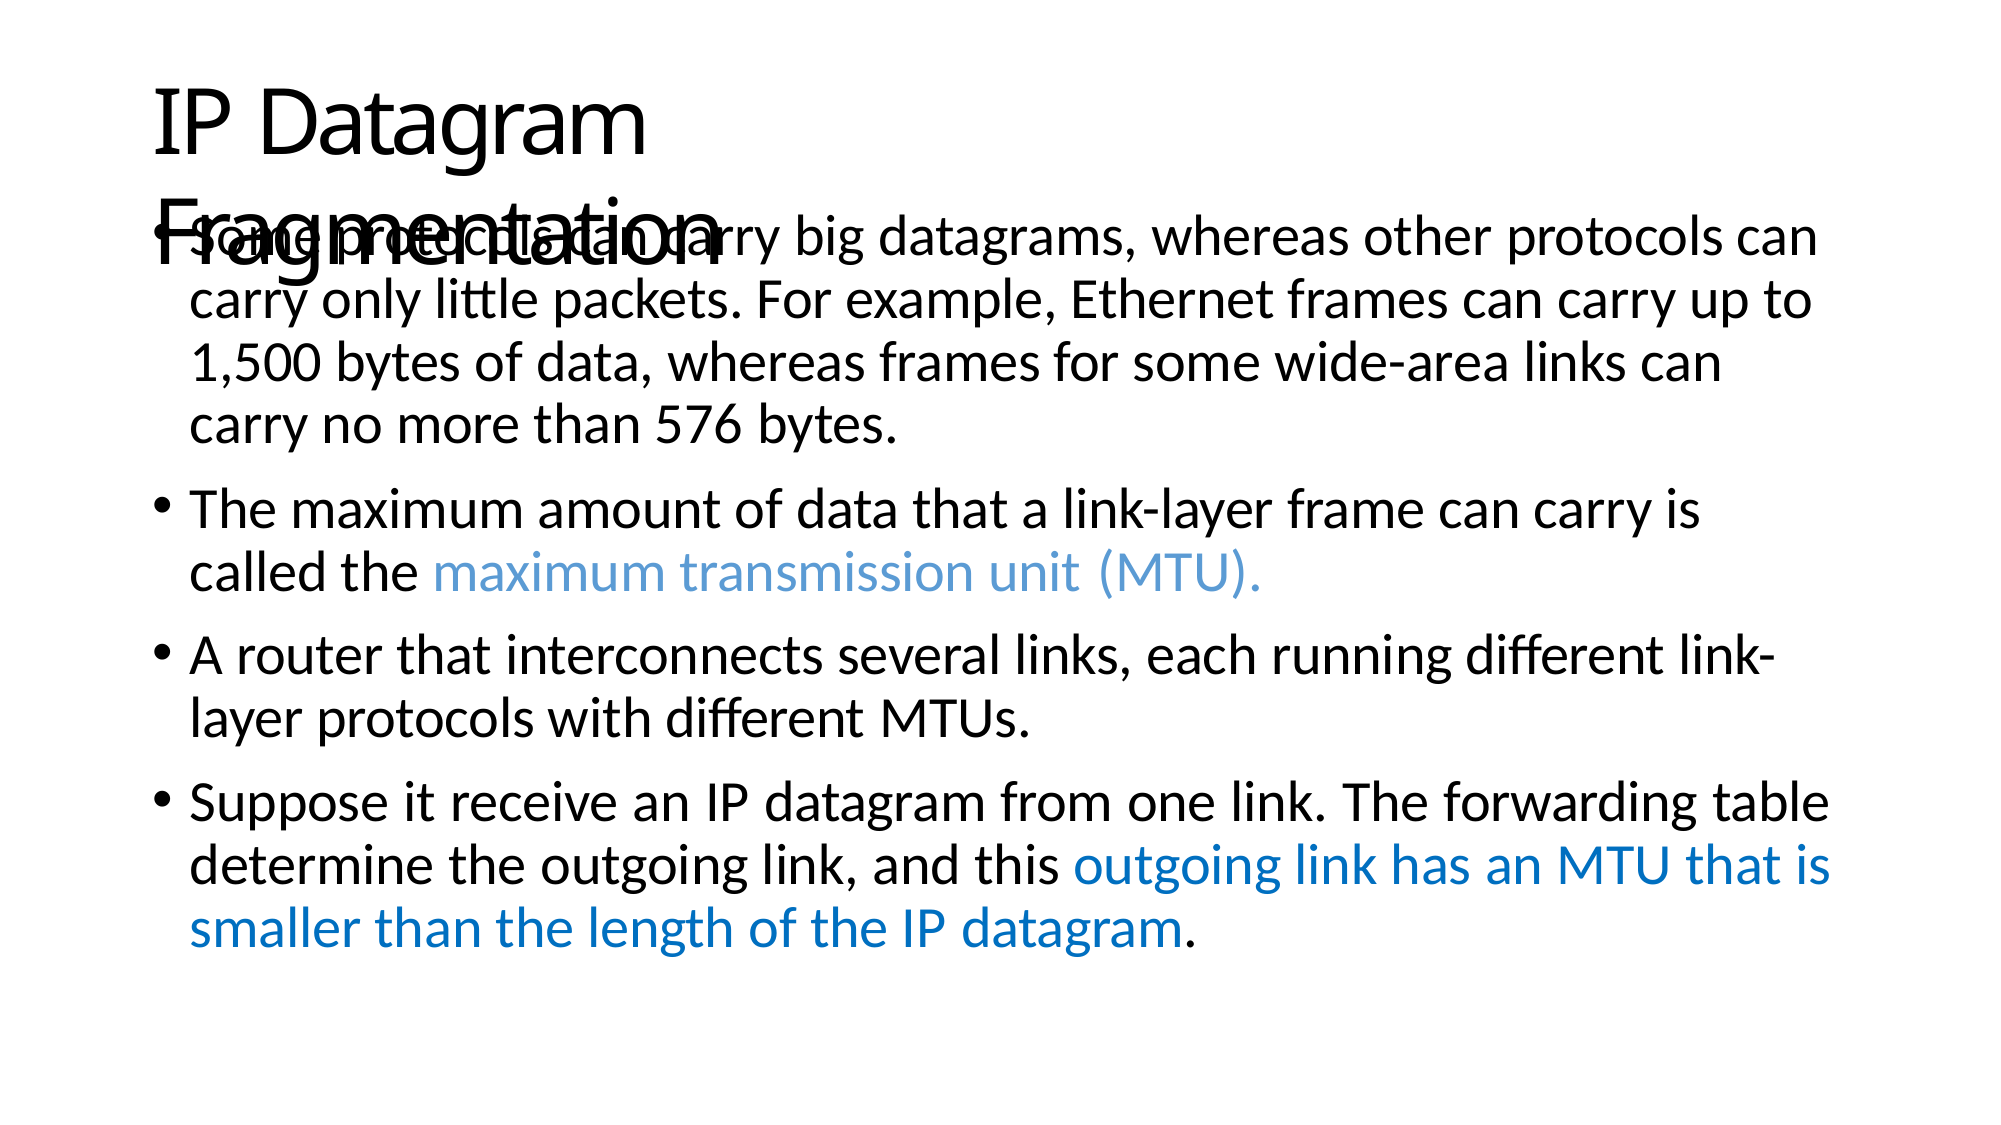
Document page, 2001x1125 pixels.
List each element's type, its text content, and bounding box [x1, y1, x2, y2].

text_box Some protocols can carry big datagrams, whereas other protocols can carry only little packets. For example, Ethernet frames can carry up to 1,500 bytes of data, whereas frames for some wide-area links can carry no more than 576 bytes. The maximum amount of data that a link-layer frame can carry is called the maximum transmission unit (MTU). A router that interconnects several links, each running different link- layer protocols with different MTUs. Suppose it receive an IP datagram from one link. The forwarding table determine the outgoing link, and this outgoing link has an MTU that is smaller than the length of the IP datagram. [150, 193, 1846, 959]
title IP Datagram Fragmentation [150, 60, 1146, 193]
